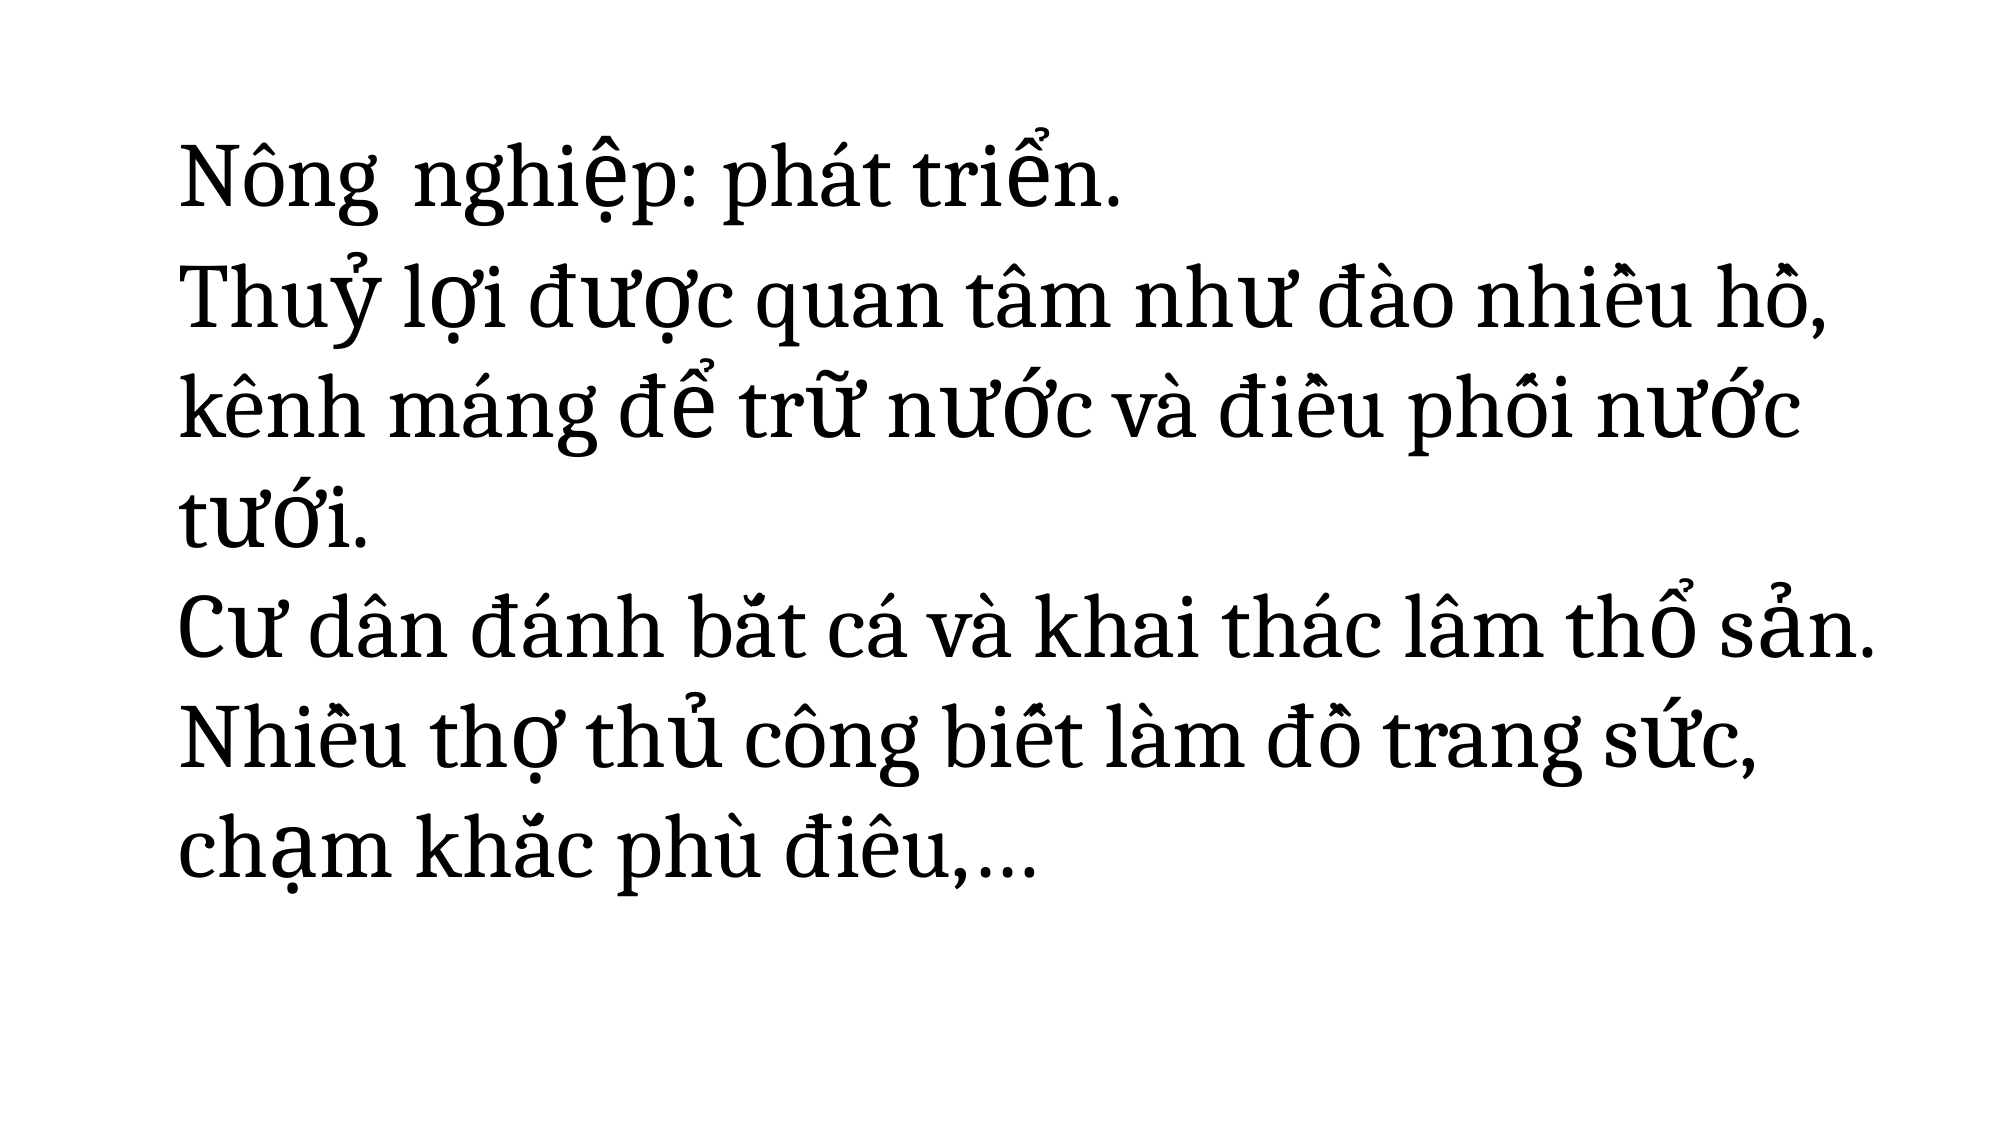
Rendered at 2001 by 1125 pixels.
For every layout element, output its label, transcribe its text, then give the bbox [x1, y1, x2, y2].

text_box Nông nghiệp: phát triển. Thuỷ lợi được quan tâm như đào nhiều hồ, kênh máng để trữ nước và điều phối nước tưới. Cư dân đánh bắt cá và khai thác lâm thổ sản. Nhiều thợ thủ công biết làm đồ trang sức, chạm khắc phù điêu,… [163, 48, 1916, 1084]
